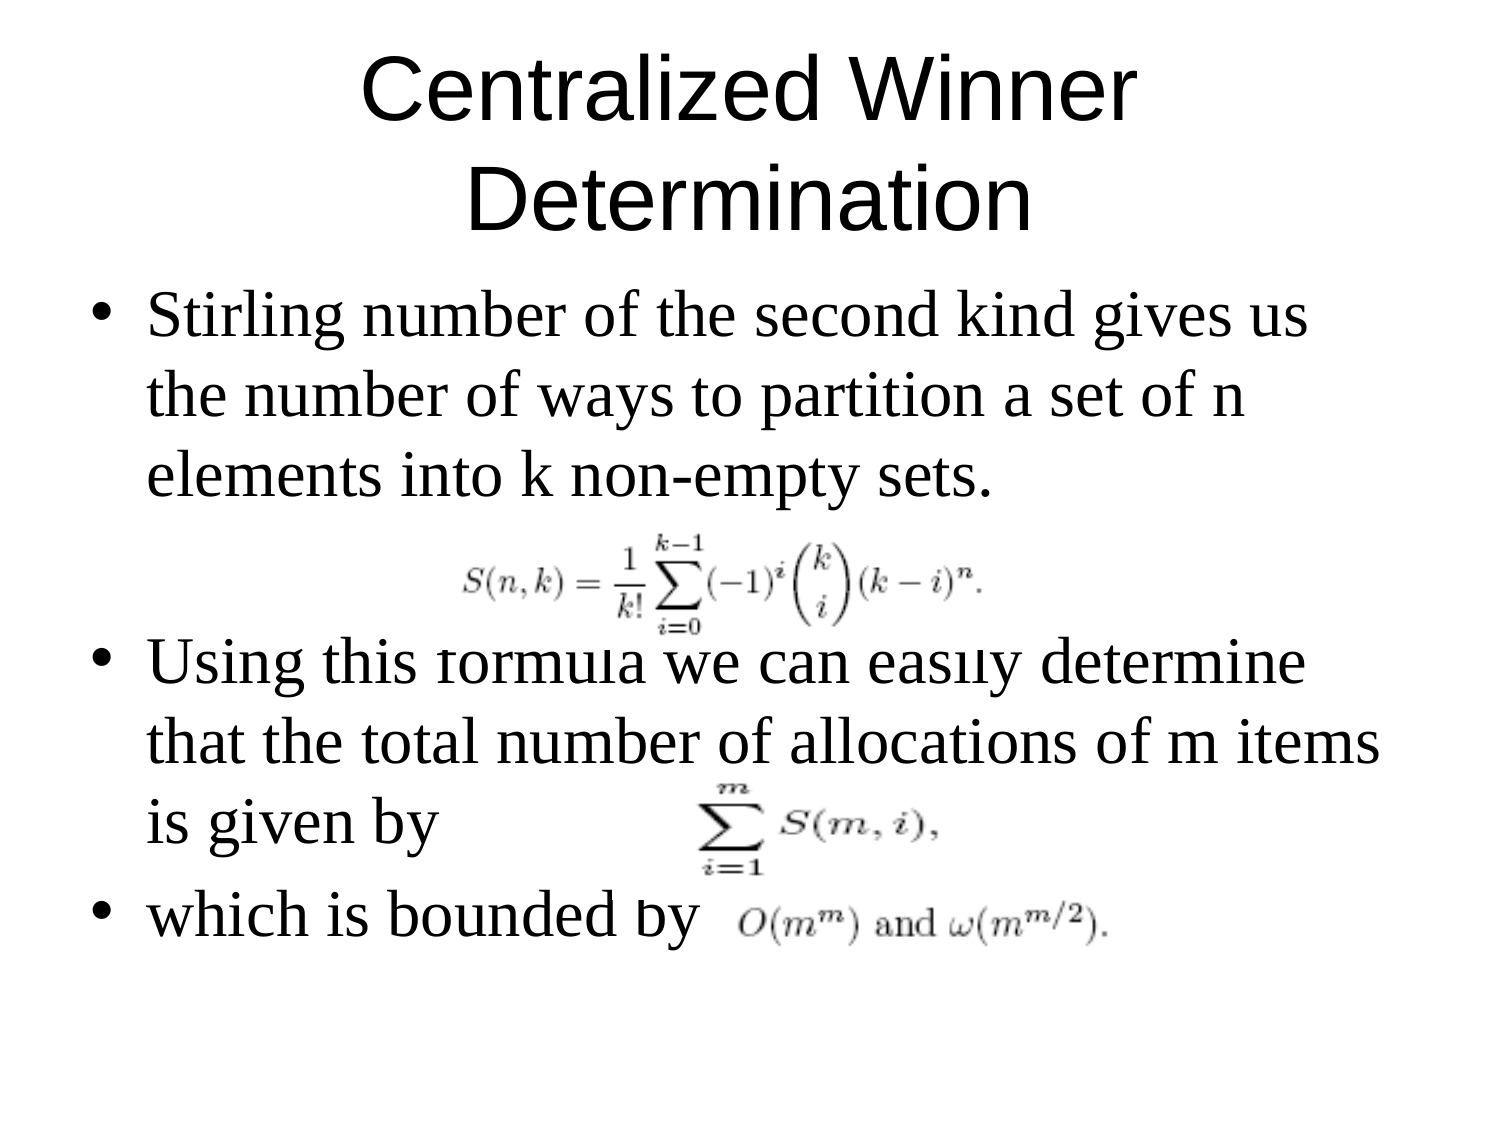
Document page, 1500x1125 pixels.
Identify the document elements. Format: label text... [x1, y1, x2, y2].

picture [424, 524, 1015, 651]
title Centralized Winner Determination [75, 45, 1425, 233]
picture [612, 774, 1124, 976]
list Stirling number of the second kind gives us the number of ways to partition a set of n elements into k non-empty sets. Using this formula we can easily determine that the total number of allocations of m items is given by which is bounded by [75, 262, 1425, 1005]
